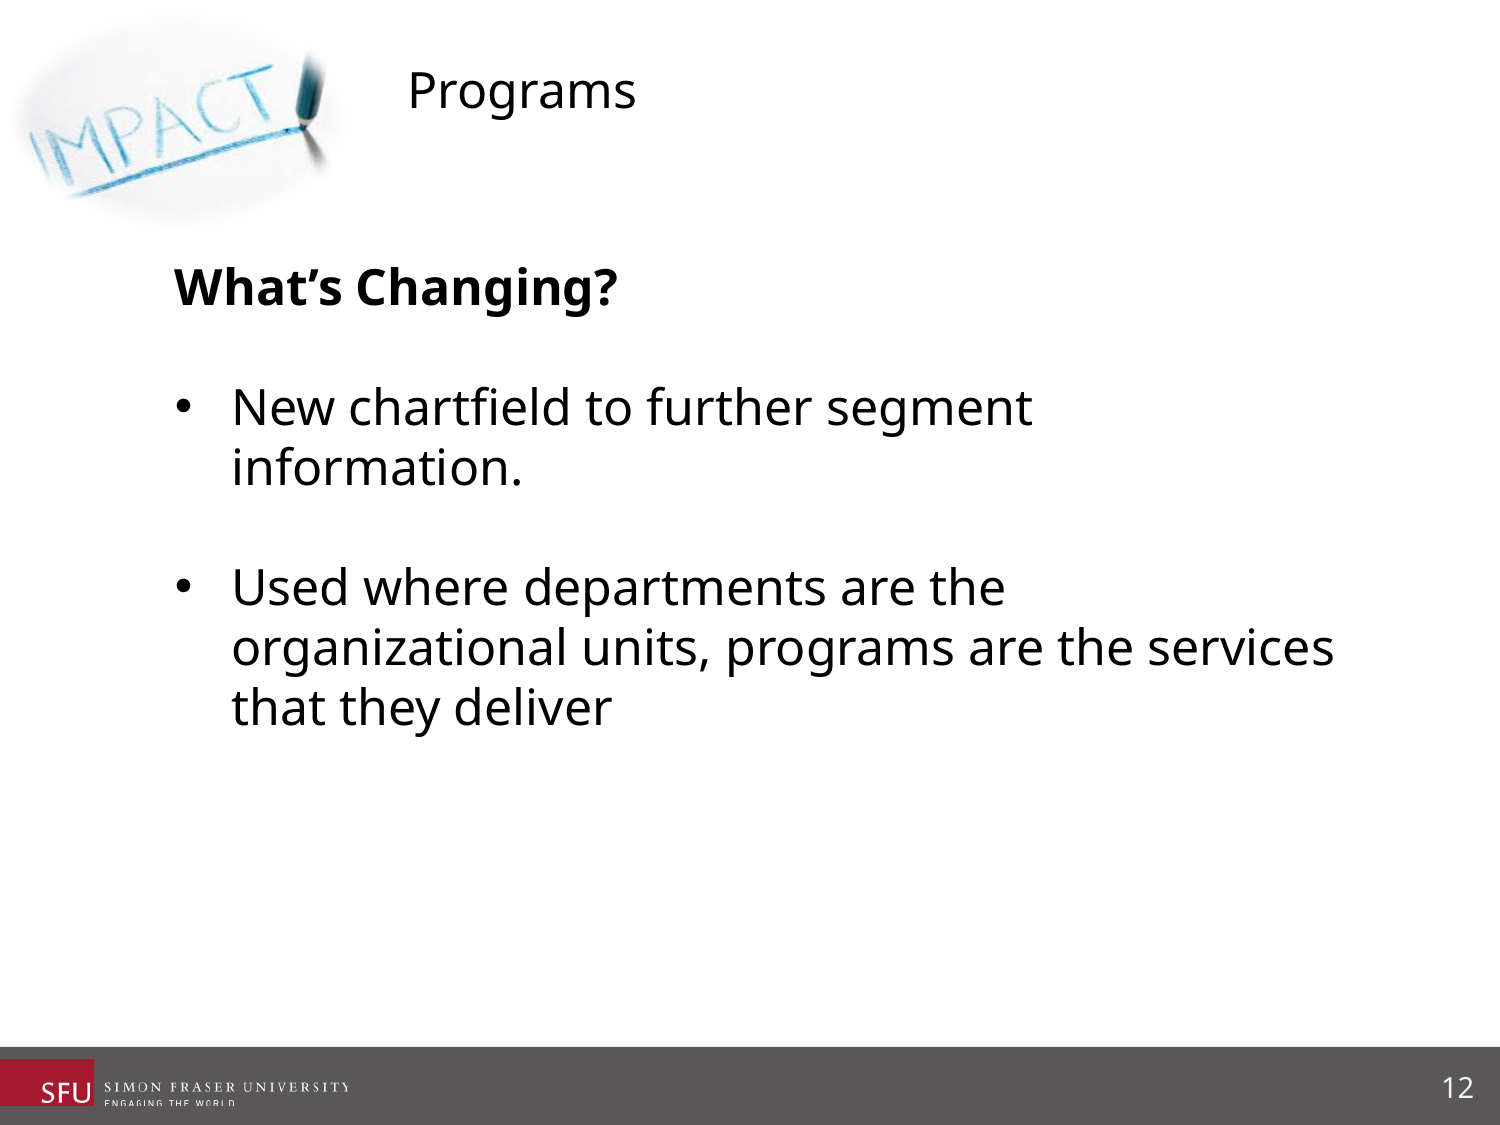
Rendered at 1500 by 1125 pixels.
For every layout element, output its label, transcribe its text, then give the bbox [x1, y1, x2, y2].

text_box What’s Changing? New chartfield to further segment information. Used where departments are the organizational units, programs are the services that they deliver [160, 248, 1352, 863]
slide_number 12 [1397, 1061, 1490, 1121]
text_box Programs [393, 51, 1442, 127]
picture [0, 0, 361, 239]
